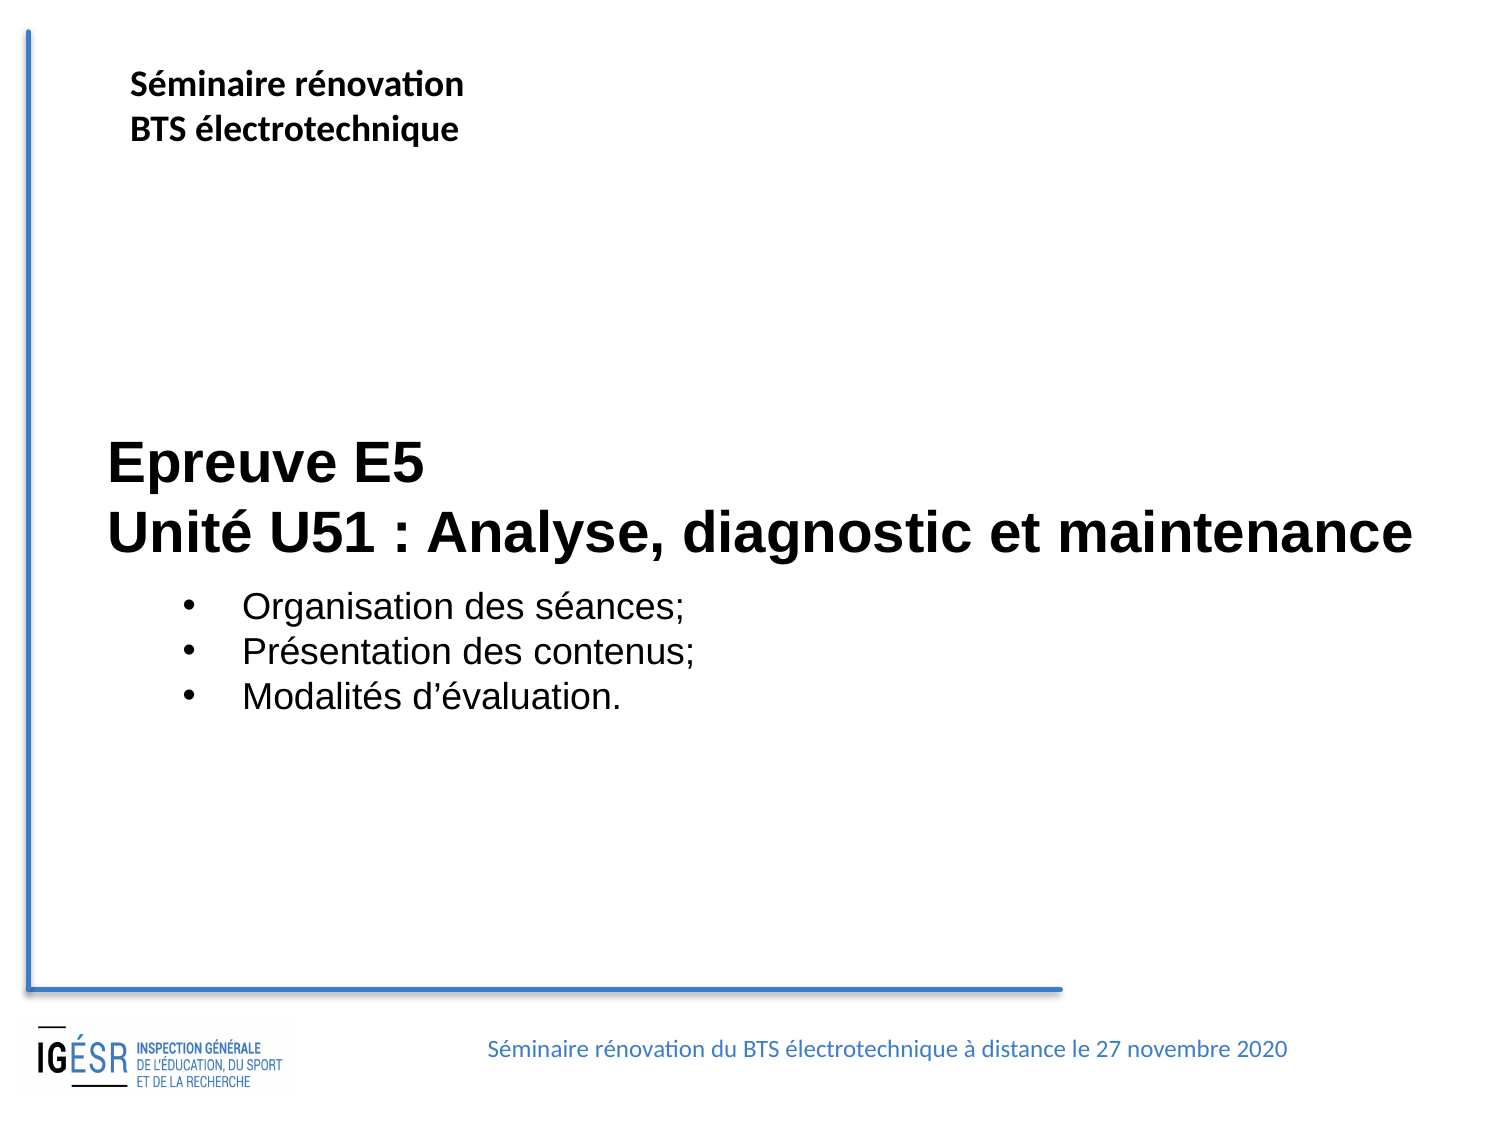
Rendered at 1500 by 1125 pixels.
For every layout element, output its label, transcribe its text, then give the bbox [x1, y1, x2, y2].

picture [12, 1014, 296, 1096]
title Séminaire rénovation BTS électrotechnique [115, 51, 1411, 351]
subtitle Epreuve E5 Unité U51 : Analyse, diagnostic et maintenance Organisation des séances; Présentation des contenus; Modalités d’évaluation. [92, 416, 1433, 872]
